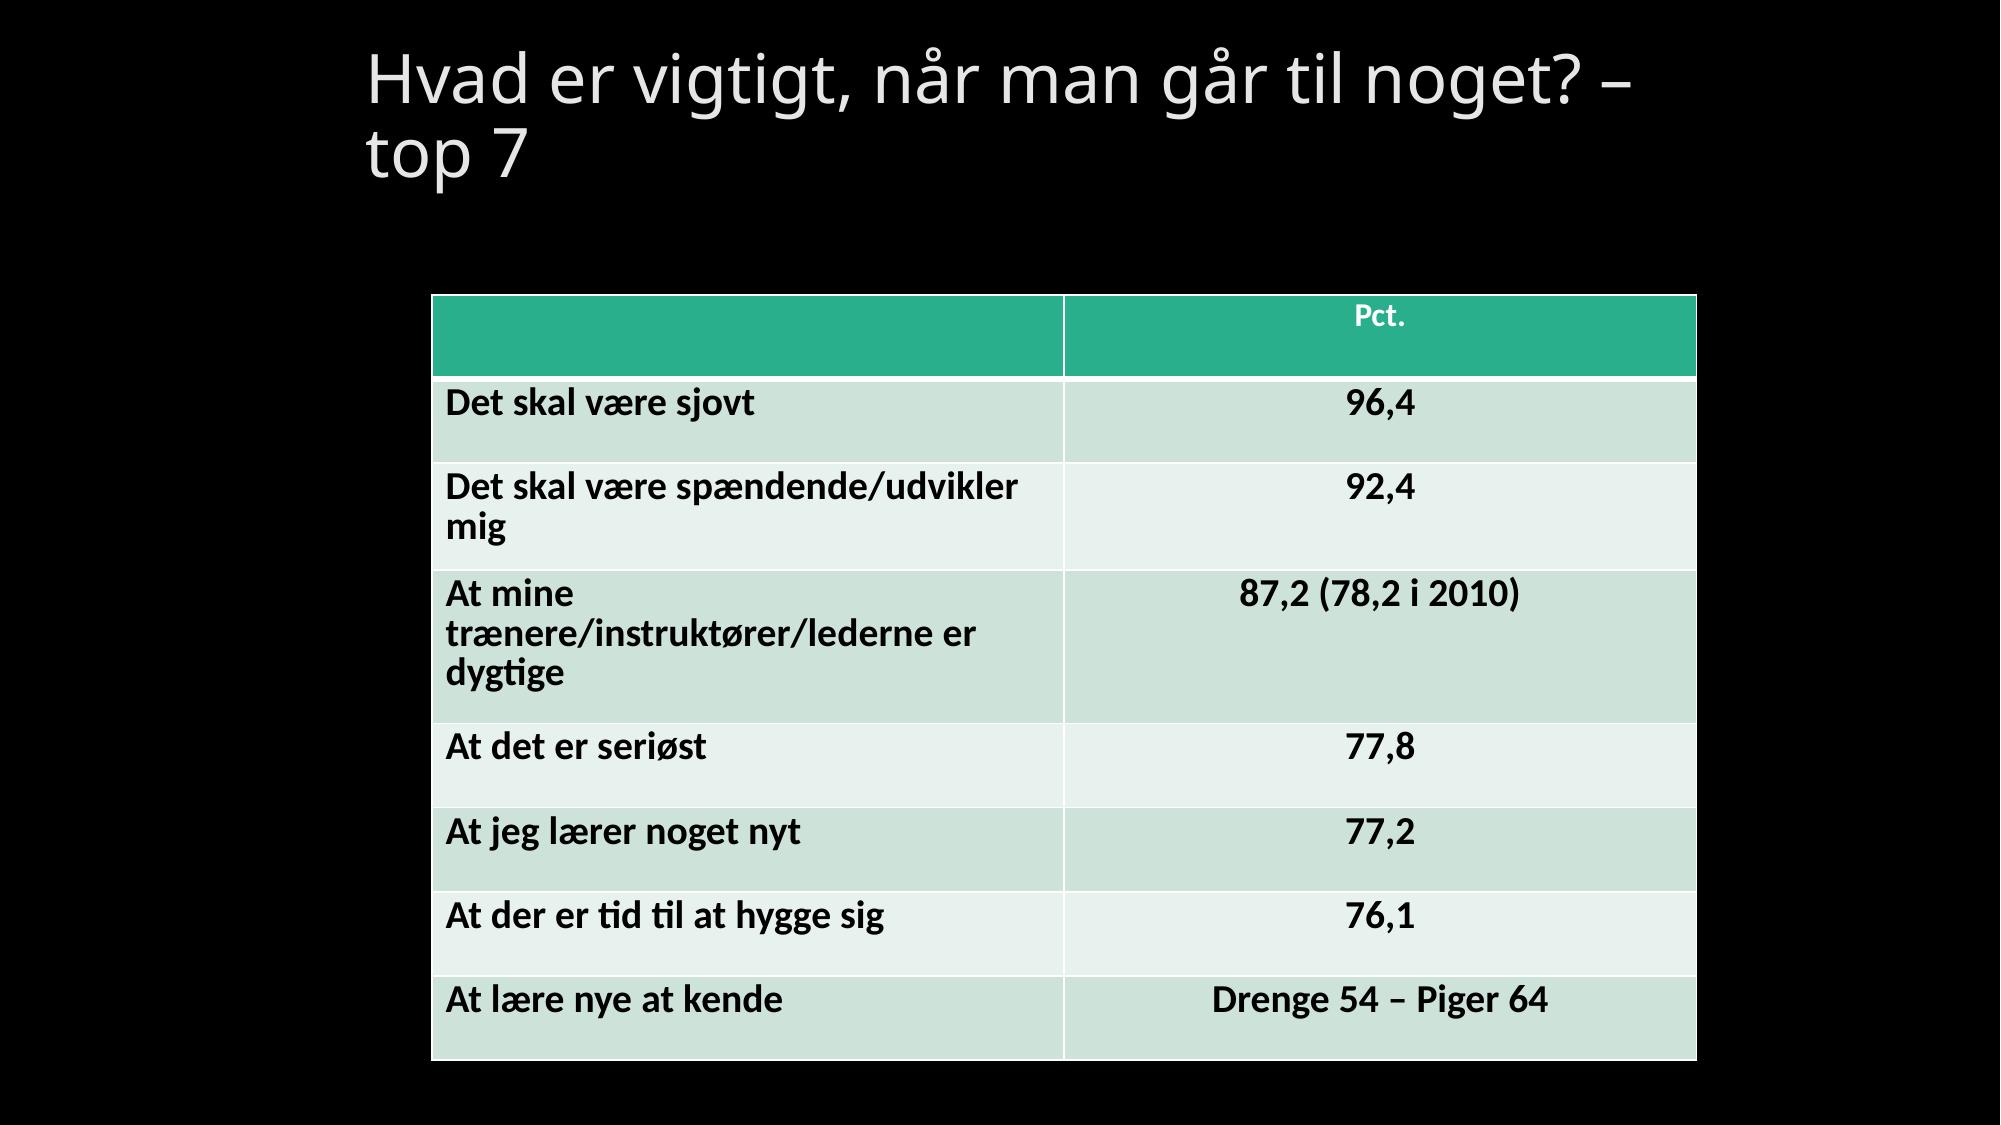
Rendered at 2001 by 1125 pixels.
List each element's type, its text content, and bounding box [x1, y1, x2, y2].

table_cell Det skal være spændende/udvikler mig [433, 464, 1063, 569]
table_cell Drenge 54 – Piger 64 [1065, 977, 1696, 1059]
table_cell At jeg lærer noget nyt [433, 808, 1063, 891]
table_cell 87,2 (78,2 i 2010) [1065, 571, 1696, 723]
table_cell 96,4 [1065, 382, 1696, 462]
title Hvad er vigtigt, når man går til noget? – top 7 [350, 37, 1688, 201]
table_cell Det skal være sjovt [433, 382, 1063, 462]
table_cell 77,8 [1065, 724, 1696, 807]
table_header Pct. [1065, 296, 1696, 376]
table_cell At mine trænere/instruktører/lederne er dygtige [433, 571, 1063, 723]
table_header [433, 296, 1063, 376]
table_cell At der er tid til at hygge sig [433, 893, 1063, 975]
table_cell 76,1 [1065, 893, 1696, 975]
table_cell 92,4 [1065, 464, 1696, 569]
table_cell At lære nye at kende [433, 977, 1063, 1059]
table_cell 77,2 [1065, 808, 1696, 891]
table_cell At det er seriøst [433, 724, 1063, 807]
